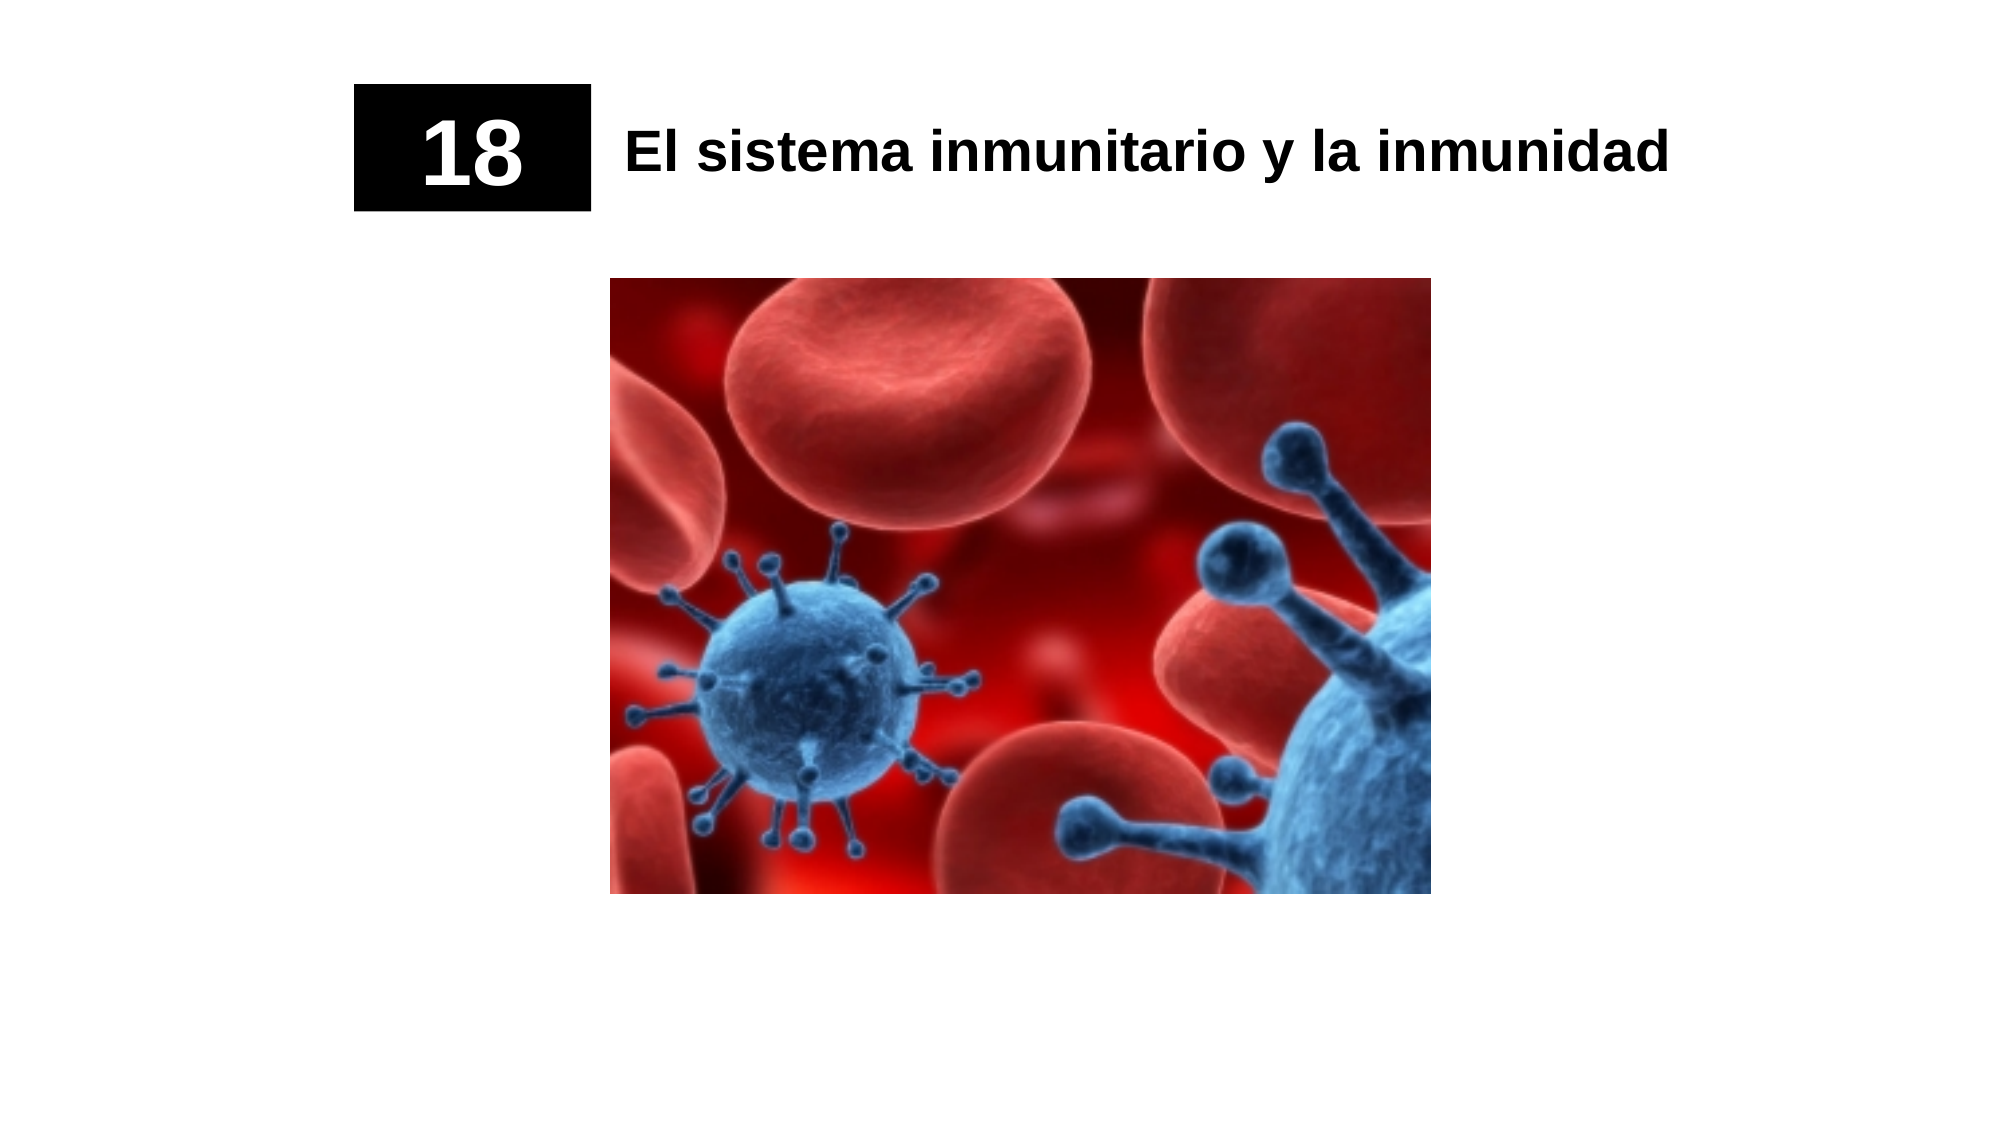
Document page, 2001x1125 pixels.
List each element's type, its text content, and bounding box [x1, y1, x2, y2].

text_box 18 [354, 84, 592, 212]
text_box El sistema inmunitario y la inmunidad [610, 105, 1697, 191]
picture [609, 278, 1432, 894]
